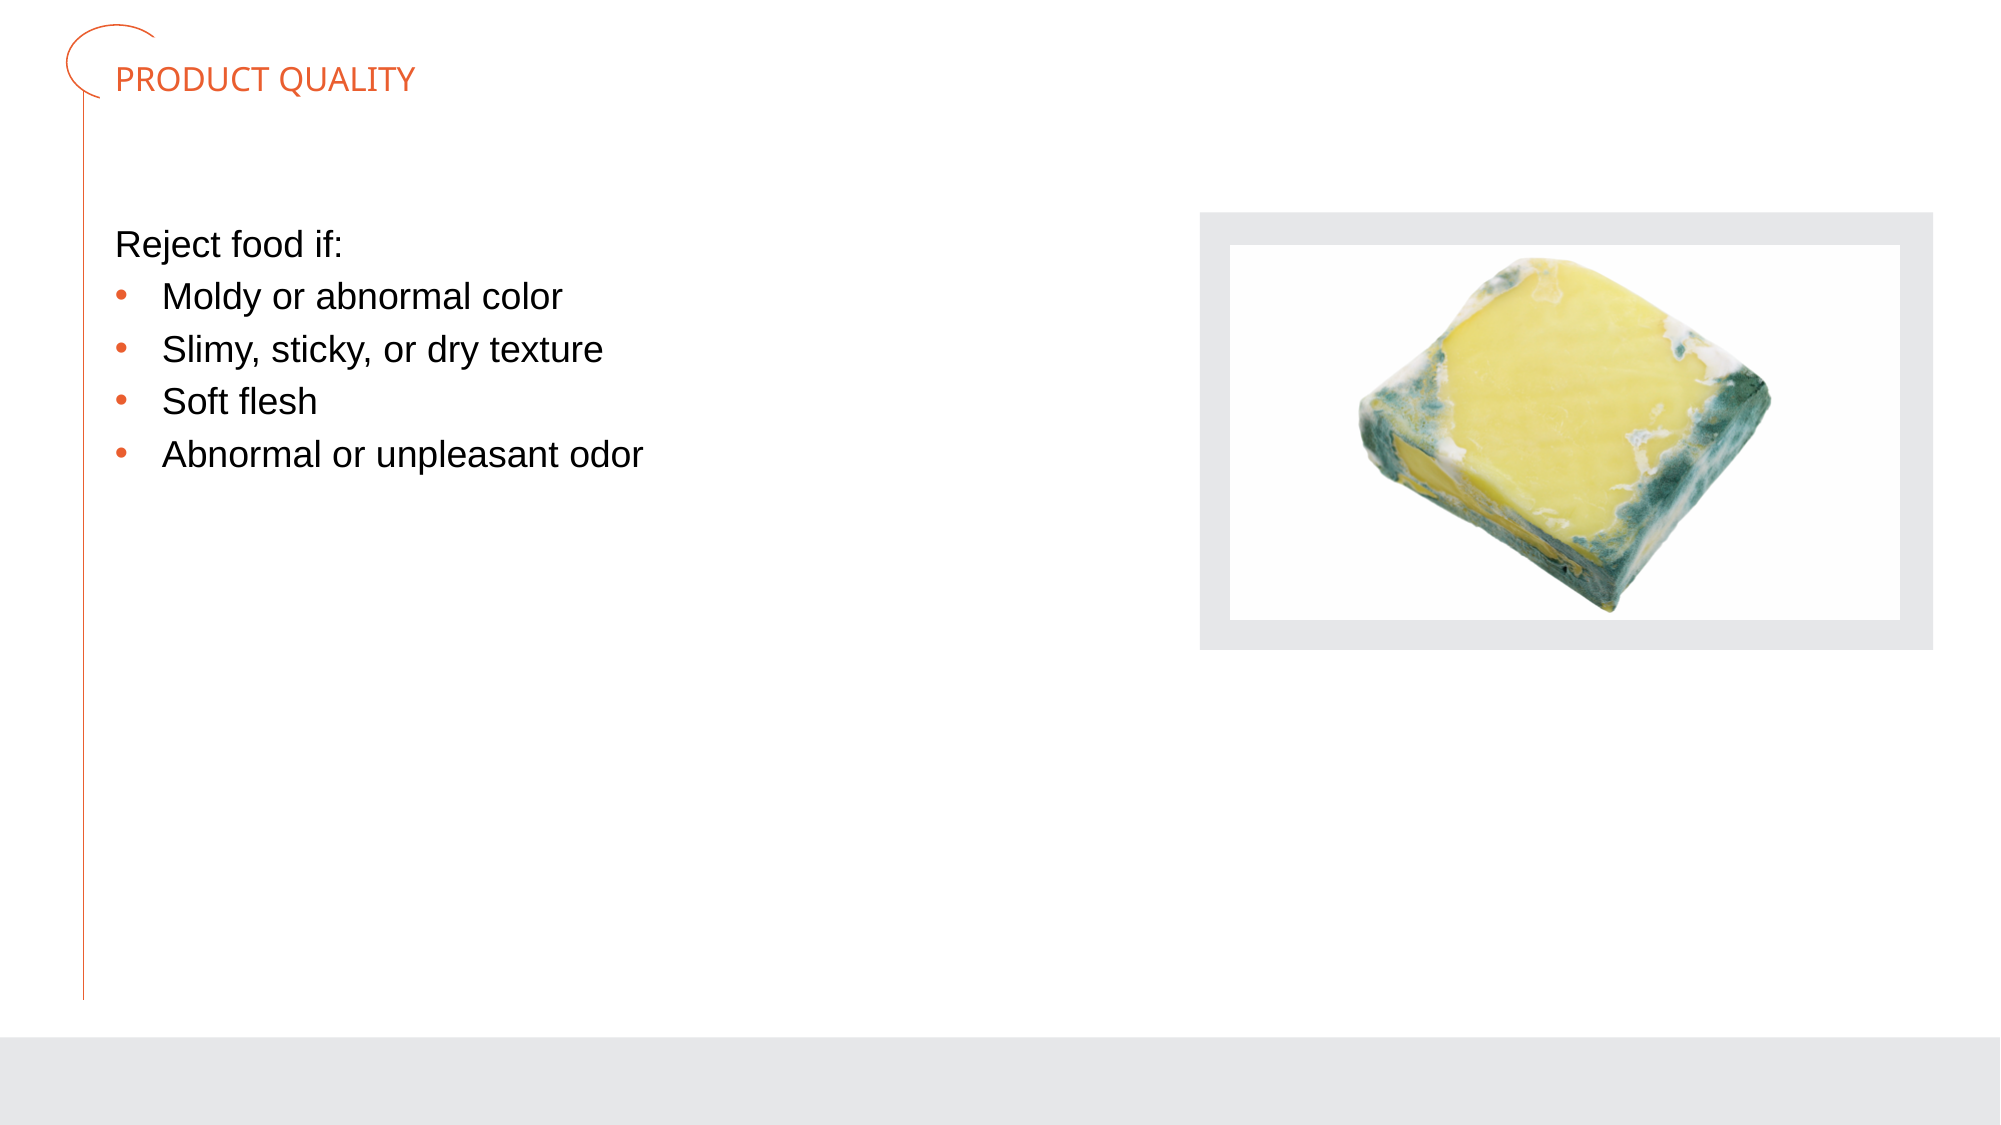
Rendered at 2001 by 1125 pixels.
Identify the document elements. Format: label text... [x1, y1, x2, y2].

list Reject food if: Moldy or abnormal color Slimy, sticky, or dry texture Soft flesh Abnormal or unpleasant odor [99, 212, 1167, 1000]
picture [1230, 245, 1901, 620]
title PRODUCT QUALITY [99, 45, 1900, 125]
